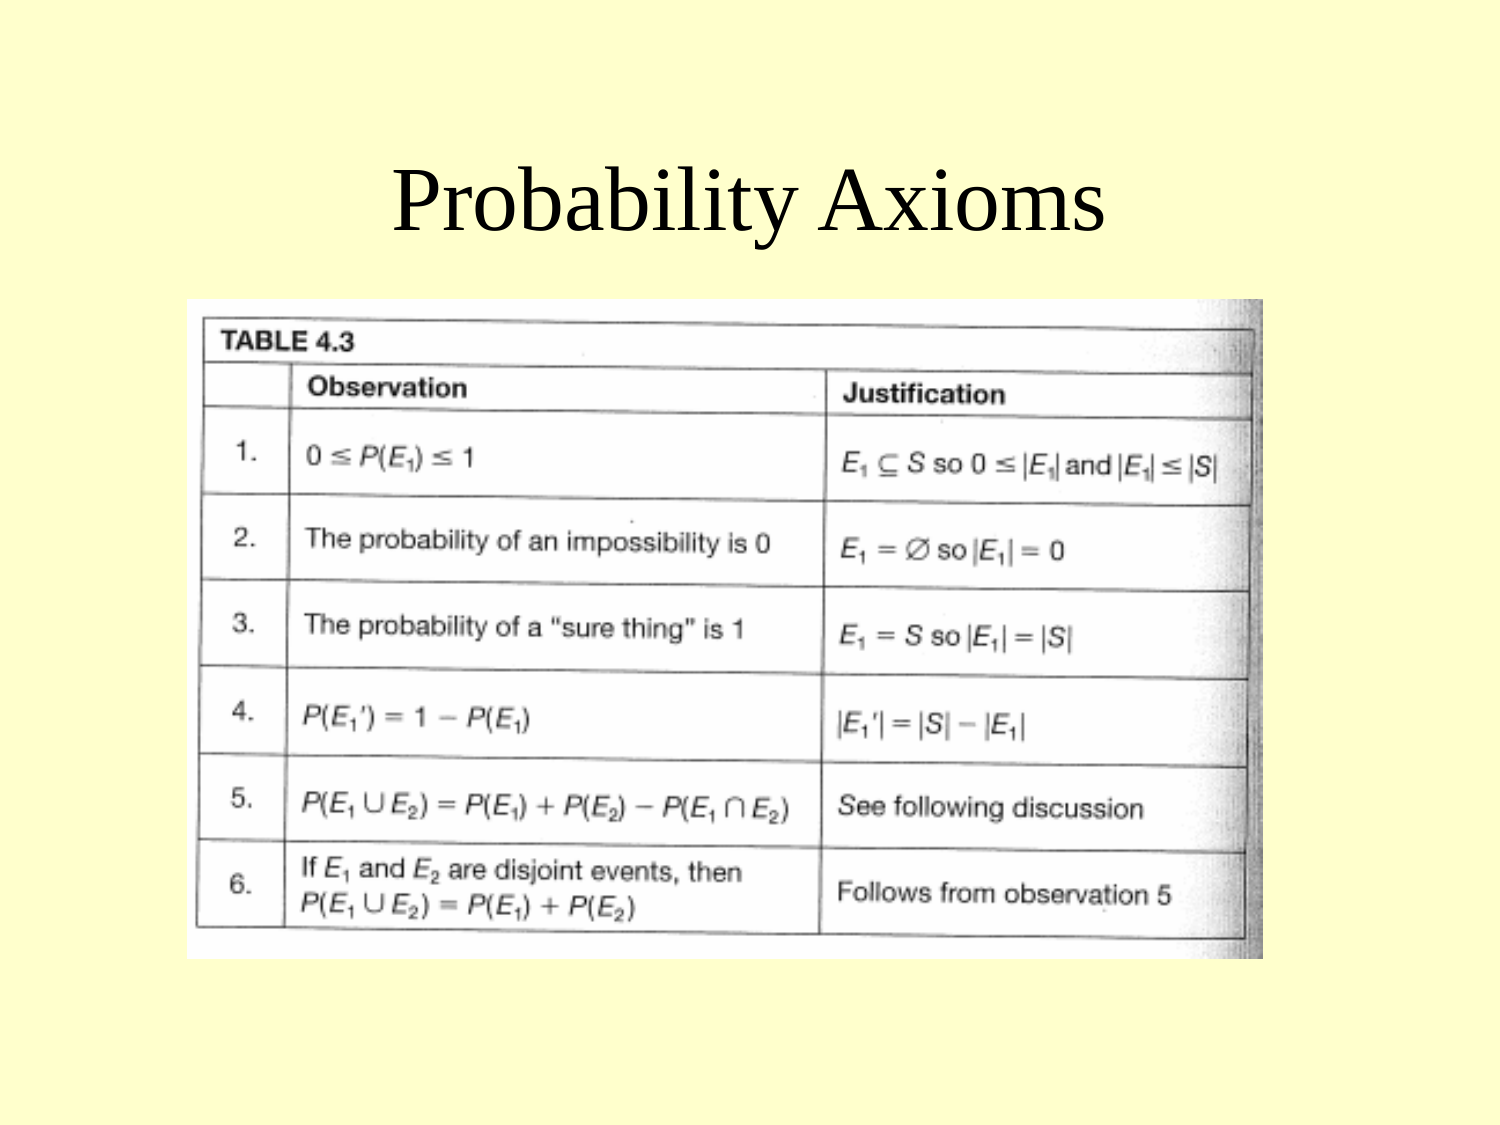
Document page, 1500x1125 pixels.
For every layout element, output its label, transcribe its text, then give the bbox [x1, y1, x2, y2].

title Probability Axioms [112, 99, 1388, 288]
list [187, 299, 1263, 960]
